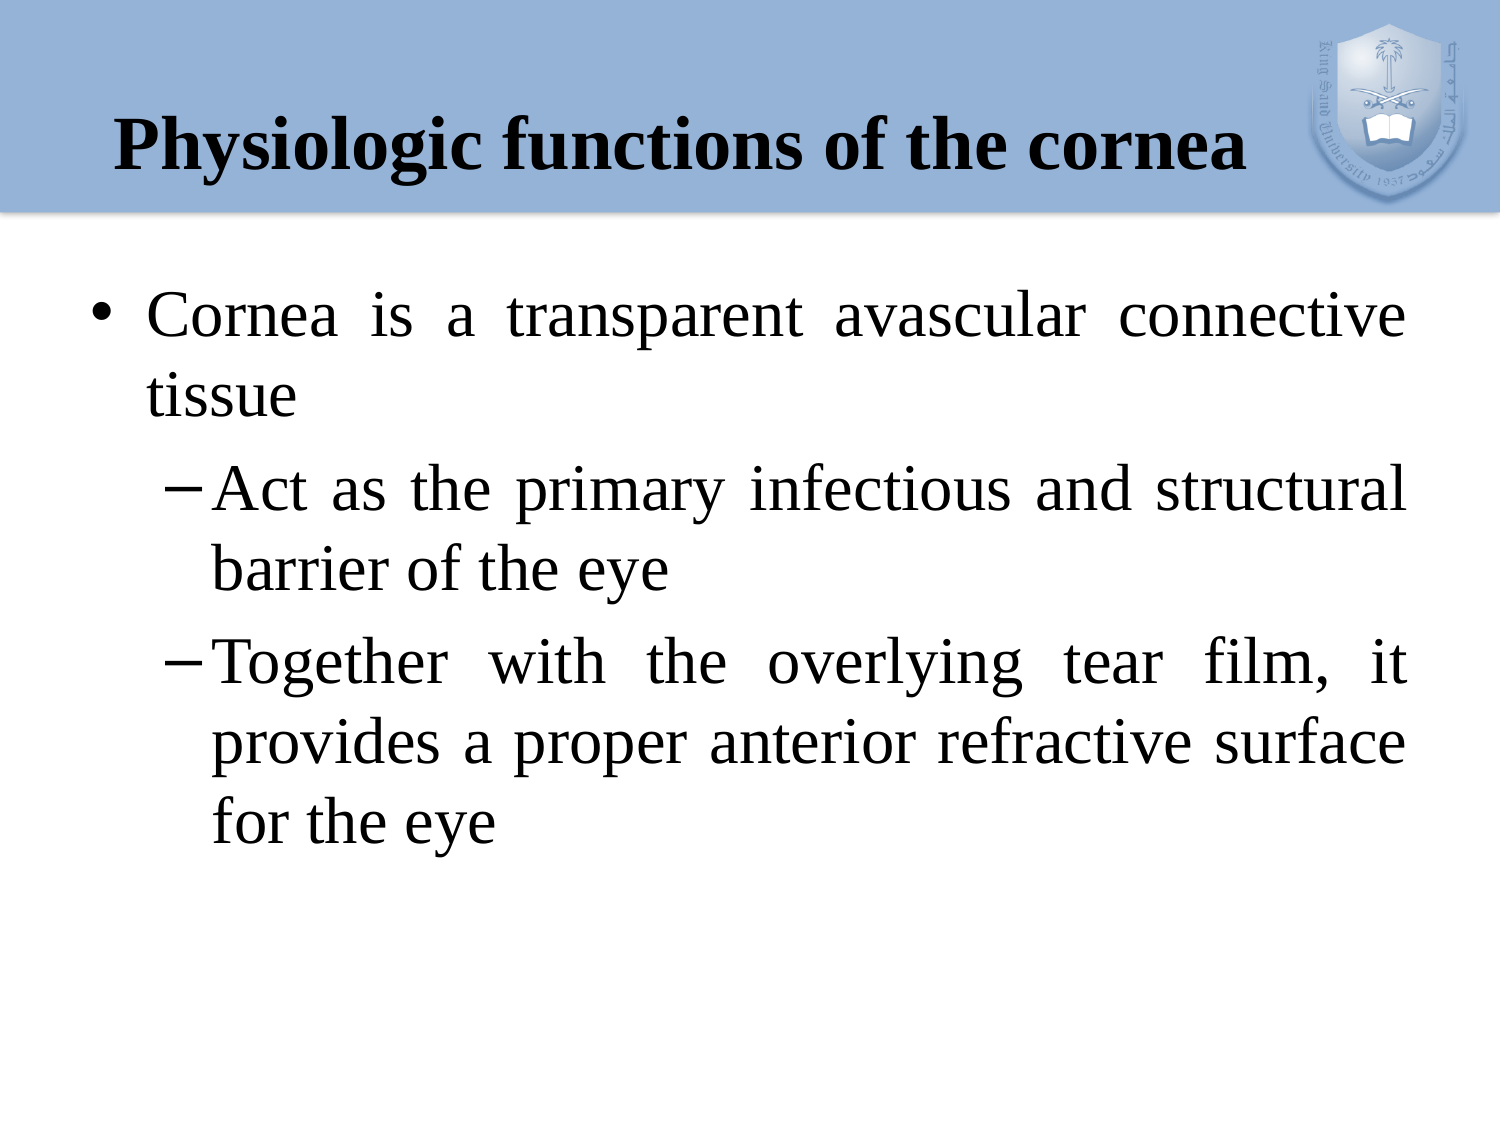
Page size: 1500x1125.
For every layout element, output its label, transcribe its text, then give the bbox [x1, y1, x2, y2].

picture [1287, 12, 1488, 213]
title Physiologic functions of the cornea [75, 45, 1288, 233]
list Cornea is a transparent avascular connective tissue Act as the primary infectious and structural barrier of the eye Together with the overlying tear film, it provides a proper anterior refractive surface for the eye [75, 262, 1425, 1005]
text_box [0, 0, 1500, 213]
